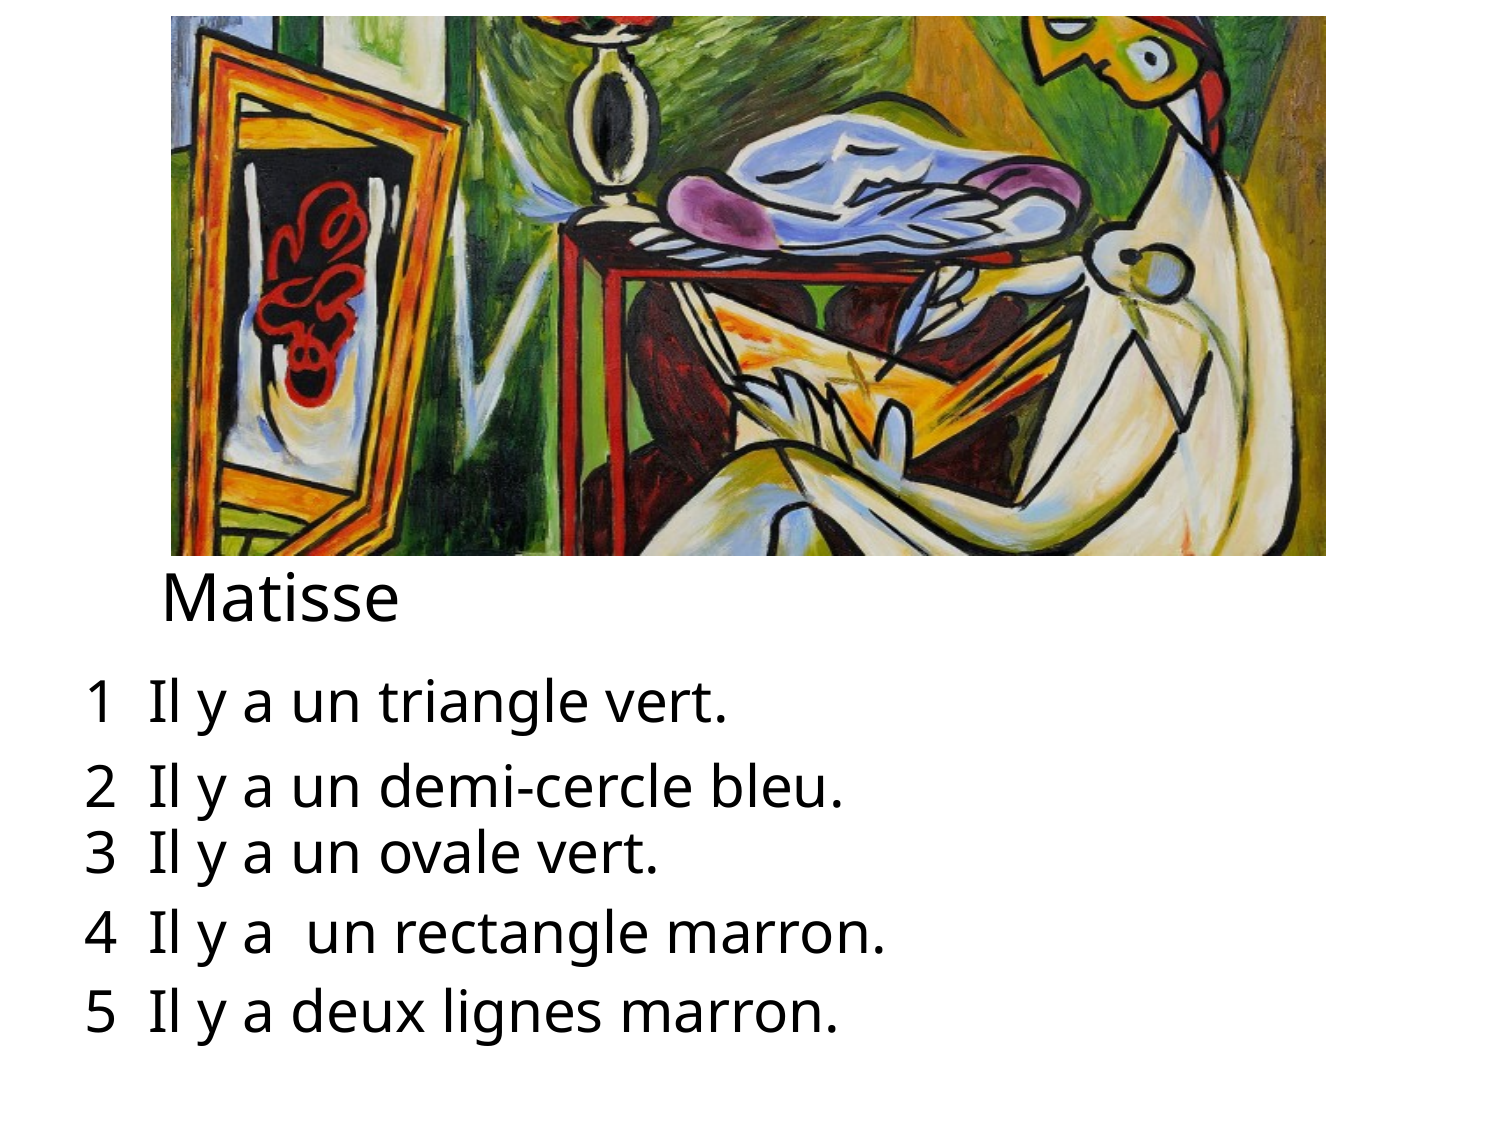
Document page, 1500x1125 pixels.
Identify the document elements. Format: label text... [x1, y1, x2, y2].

text_box 3 Il y a un ovale vert. [69, 807, 1476, 887]
picture [171, 16, 1326, 556]
text_box Matisse [145, 547, 1353, 642]
text_box 5 Il y a deux lignes marron. [69, 966, 1476, 1052]
text_box 1 Il y a un triangle vert. [69, 656, 1476, 742]
text_box 4 Il y a un rectangle marron. [69, 887, 1476, 966]
text_box 2 Il y a un demi-cercle bleu. [69, 742, 1476, 807]
